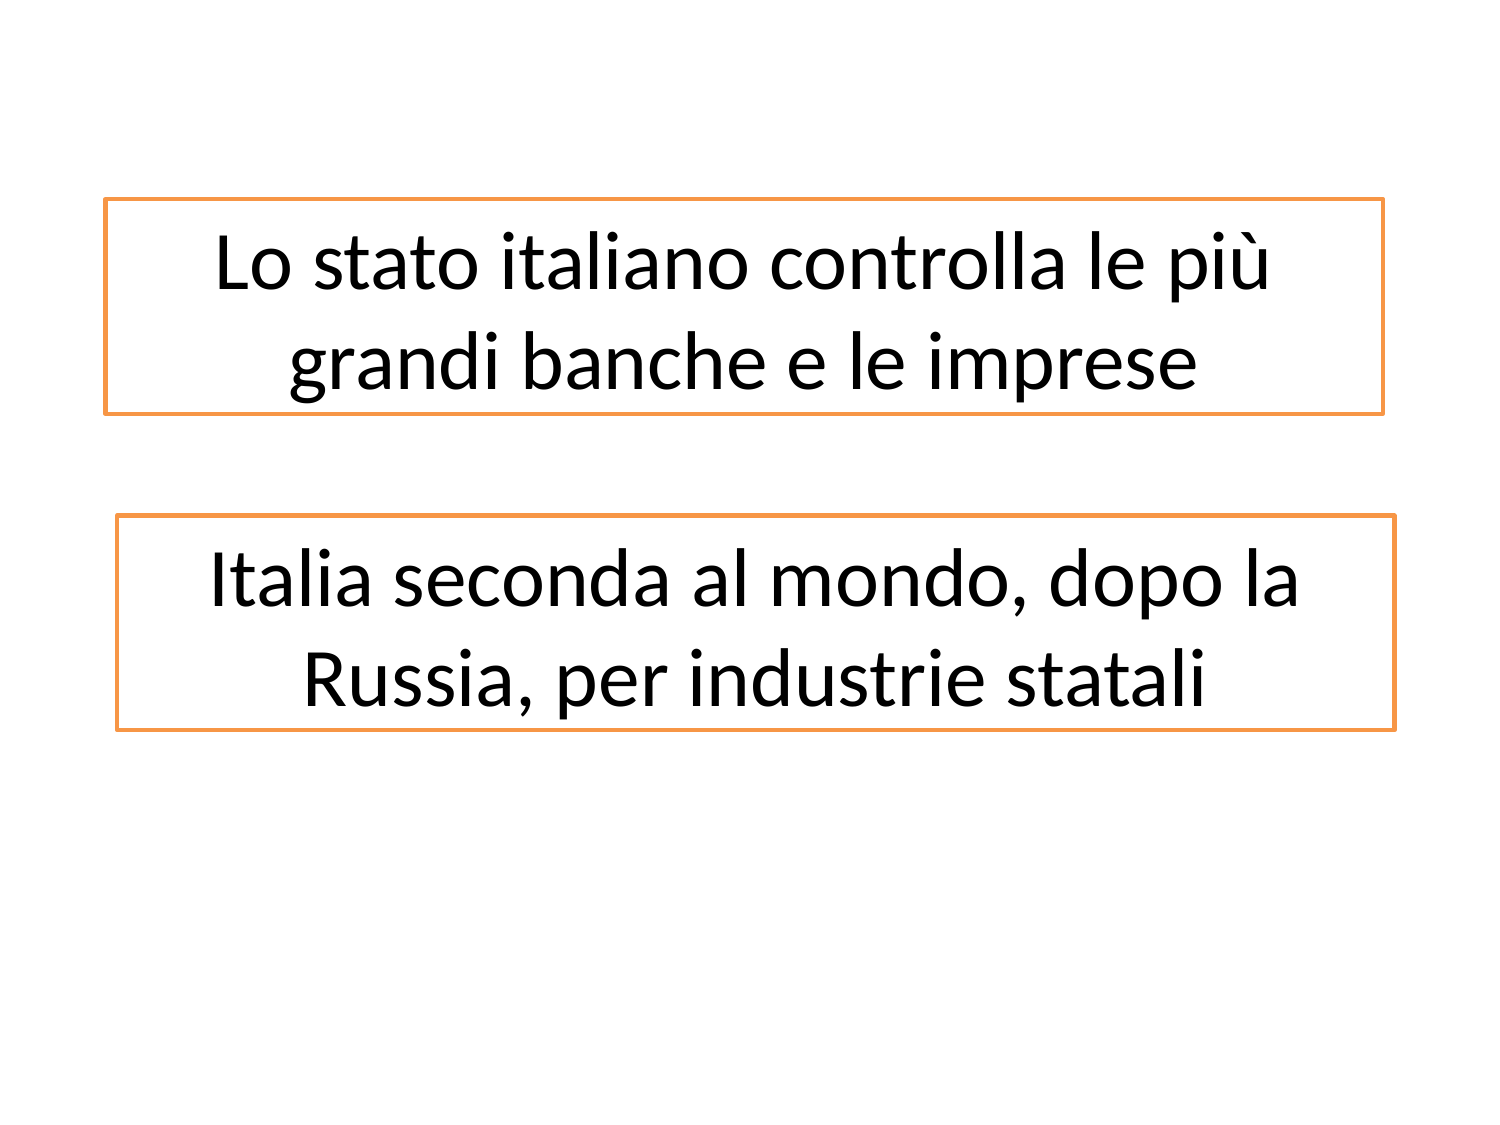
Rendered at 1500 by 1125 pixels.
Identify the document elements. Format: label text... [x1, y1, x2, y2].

text_box Italia seconda al mondo, dopo la Russia, per industrie statali [115, 513, 1397, 732]
text_box Lo stato italiano controlla le più grandi banche e le imprese [103, 197, 1385, 416]
